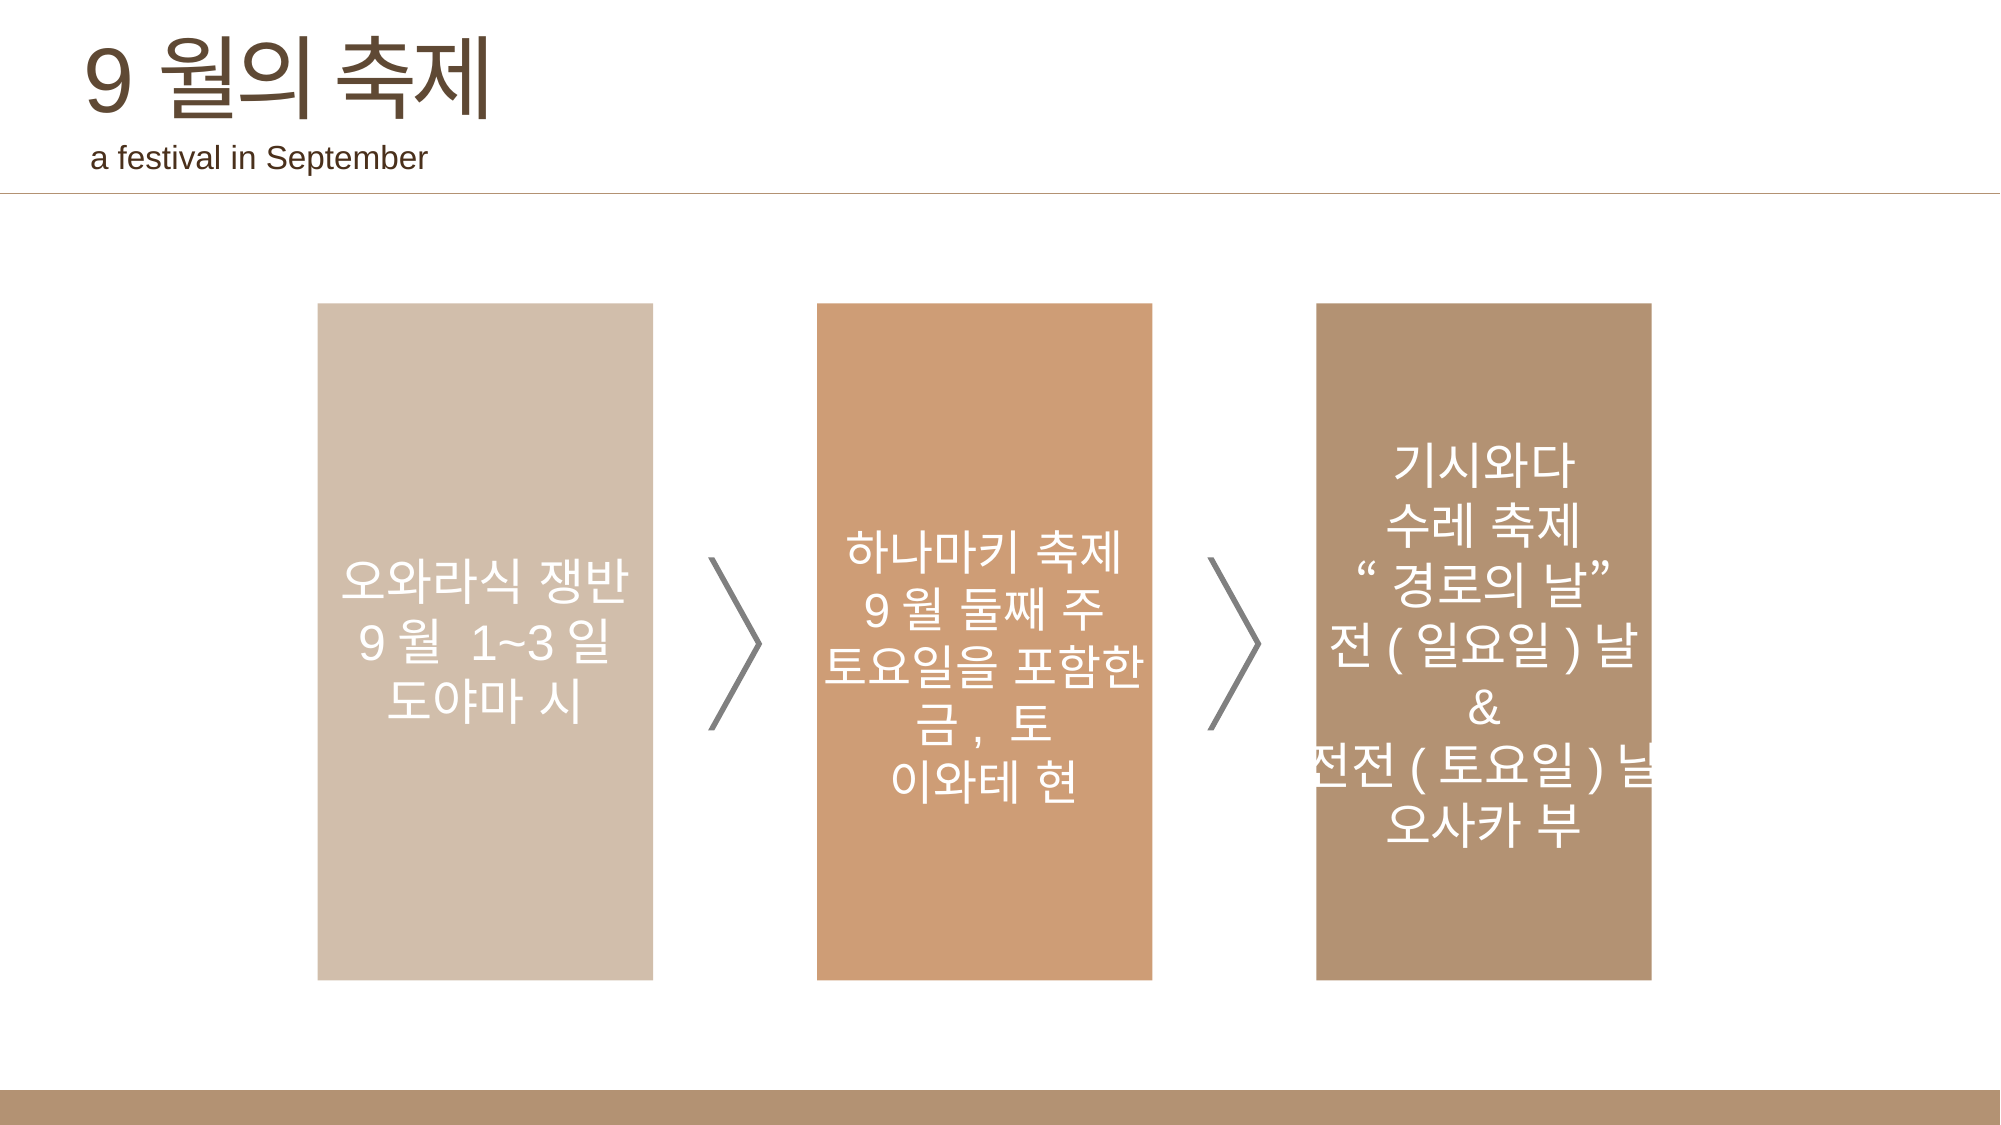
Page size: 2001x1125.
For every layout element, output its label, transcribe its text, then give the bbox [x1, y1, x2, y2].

text_box 하나마키 축제 9월 둘째 주 토요일을 포함한 금, 토 이와테 현 [808, 515, 1162, 818]
text_box [1315, 862, 1653, 981]
text_box [816, 818, 1153, 981]
text_box [1315, 302, 1653, 427]
text_box 오와라식 쟁반 9월 1~3일 도야마 시 [325, 543, 646, 739]
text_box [69, 13, 510, 185]
text_box [0, 1089, 2000, 1125]
text_box [706, 556, 764, 732]
text_box 기시와다 수레 축제 “경로의 날” 전(일요일)날 & 전전(토요일)날 오사카 부 [1290, 427, 1678, 862]
text_box [317, 302, 654, 981]
text_box [1205, 556, 1263, 732]
text_box [816, 302, 1153, 515]
